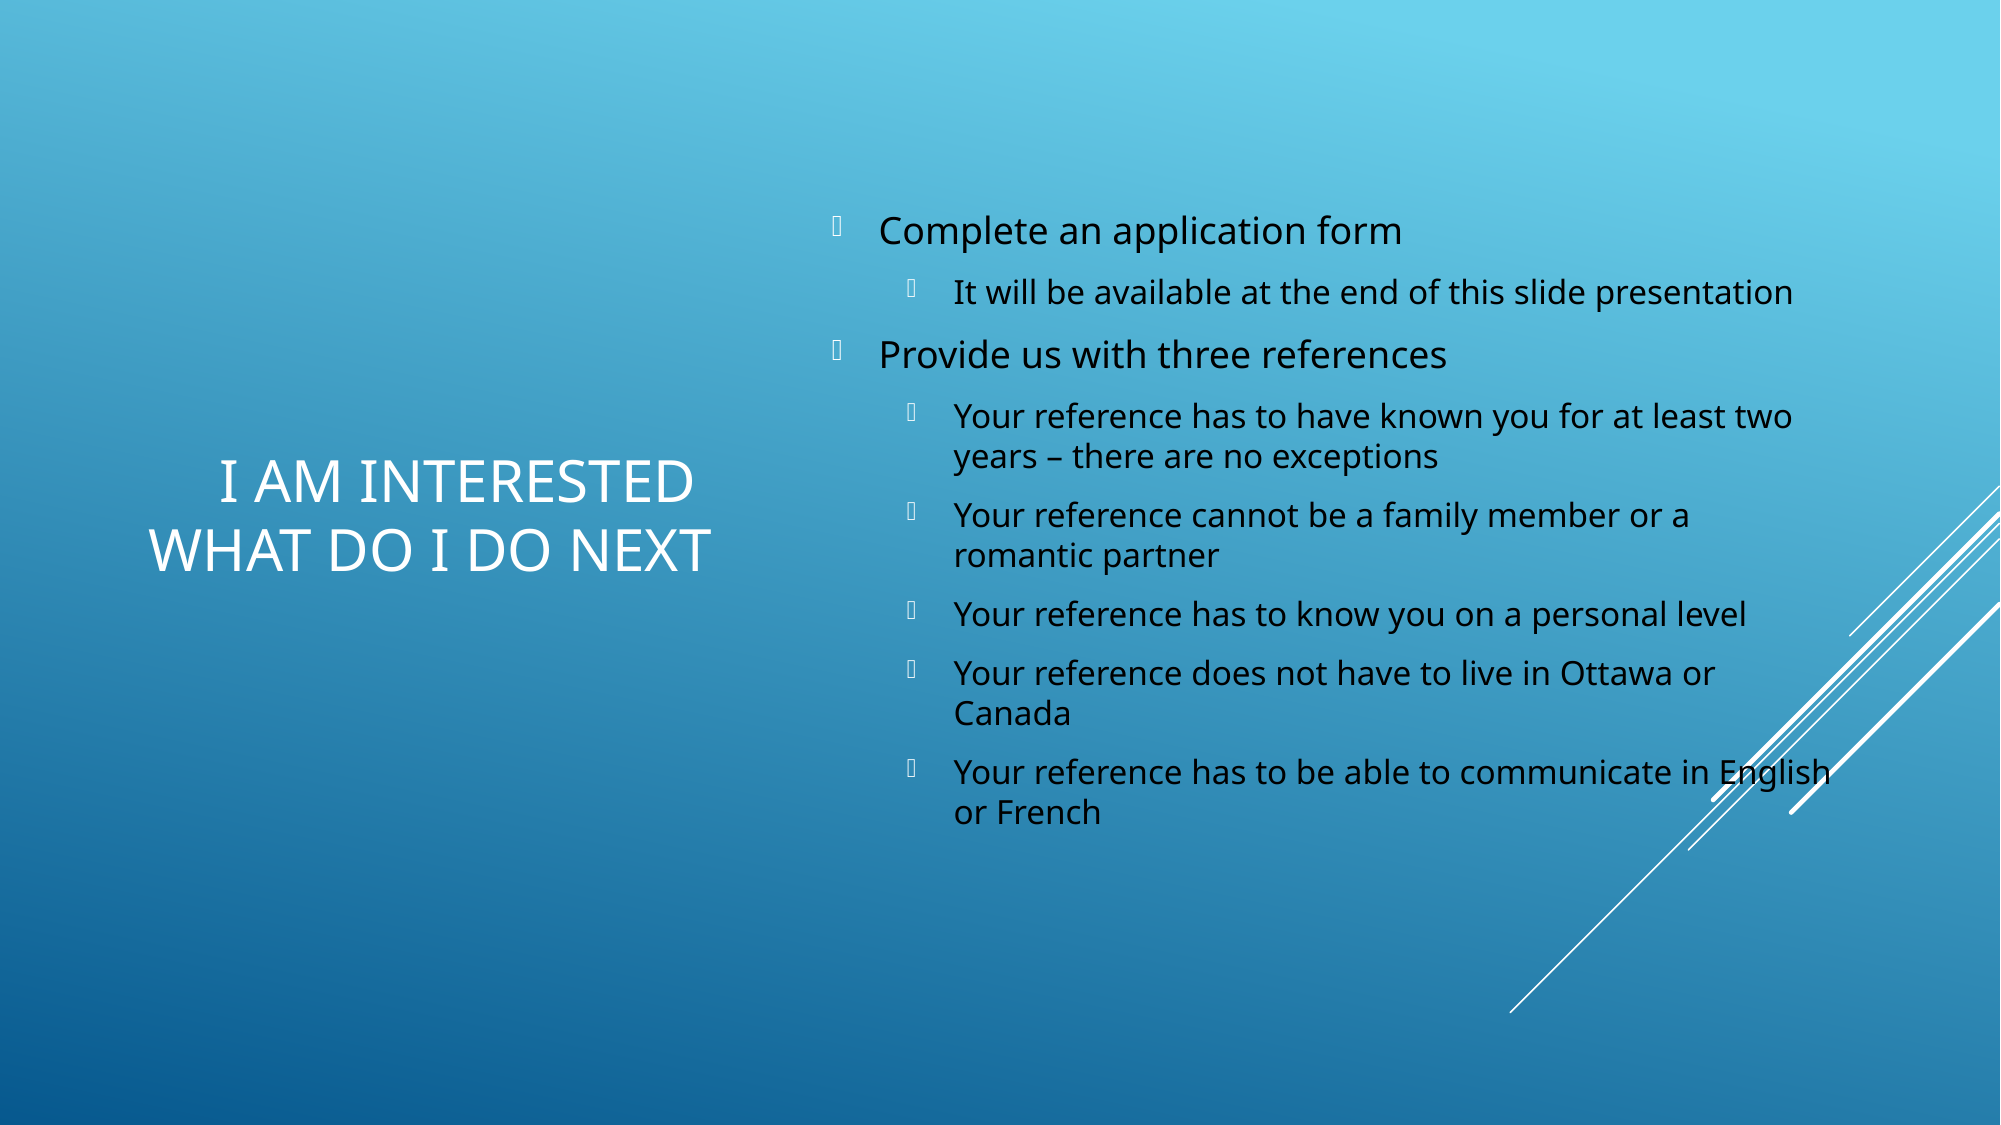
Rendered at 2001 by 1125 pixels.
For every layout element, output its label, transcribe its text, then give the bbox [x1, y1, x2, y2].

title I am interested What do I do next [112, 112, 727, 915]
list Complete an application form It will be available at the end of this slide presentation Provide us with three references Your reference has to have known you for at least two years – there are no exceptions Your reference cannot be a family member or a romantic partner Your reference has to know you on a personal level Your reference does not have to live in Ottawa or Canada Your reference has to be able to communicate in English or French [816, 117, 1849, 921]
